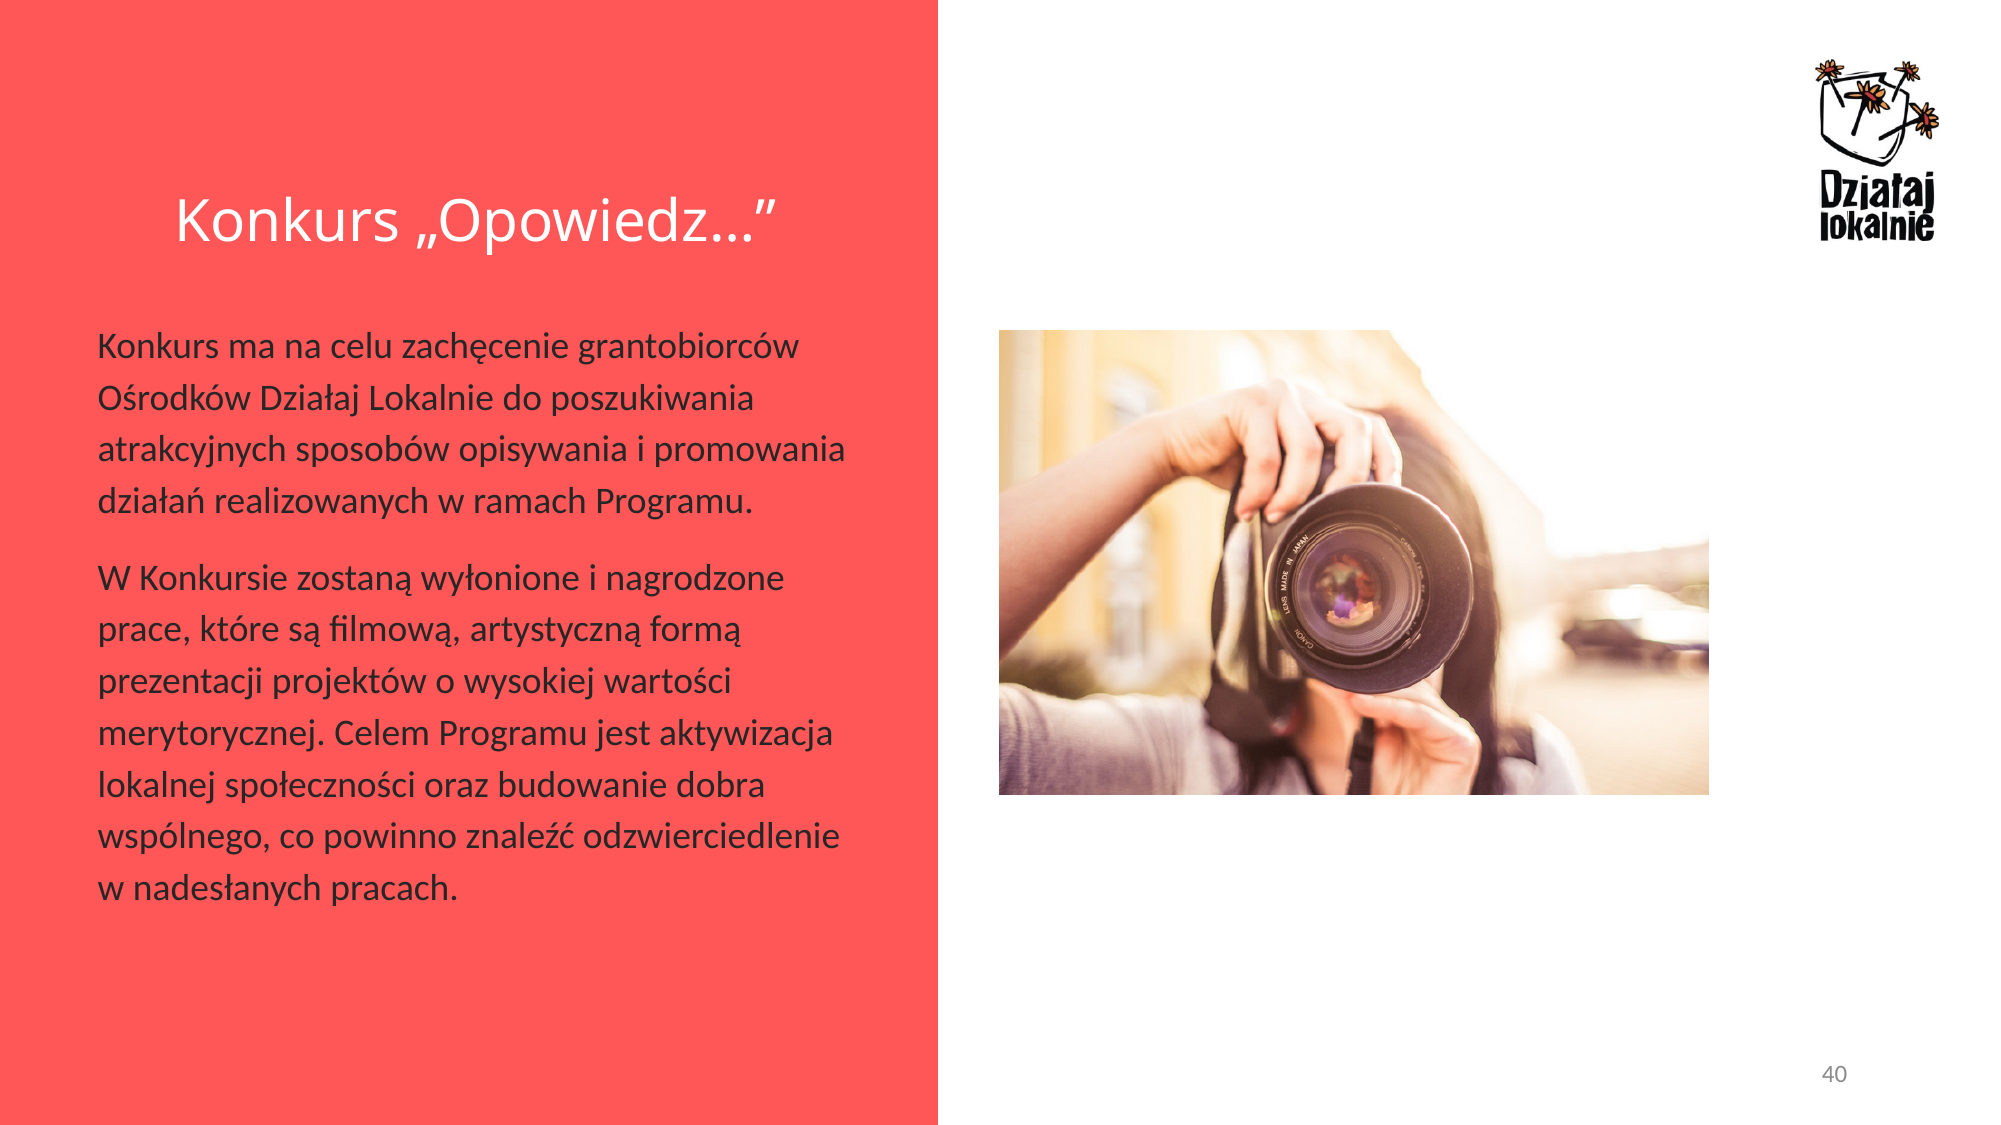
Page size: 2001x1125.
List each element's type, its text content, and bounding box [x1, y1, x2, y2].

picture [0, 0, 938, 1125]
text_box Konkurs „Opowiedz…” [36, 175, 914, 306]
picture [999, 330, 1709, 795]
slide_number 40 [1412, 1042, 1863, 1103]
text_box Konkurs ma na celu zachęcenie grantobiorców Ośrodków Działaj Lokalnie do poszukiwania atrakcyjnych sposobów opisywania i promowania działań realizowanych w ramach Programu. W Konkursie zostaną wyłonione i nagrodzone prace, które są filmową, artystyczną formą prezentacji projektów o wysokiej wartości merytorycznej. Celem Programu jest aktywizacja lokalnej społeczności oraz budowanie dobra wspólnego, co powinno znaleźć odzwierciedlenie w nadesłanych pracach. [82, 306, 881, 993]
picture [1815, 59, 1939, 241]
